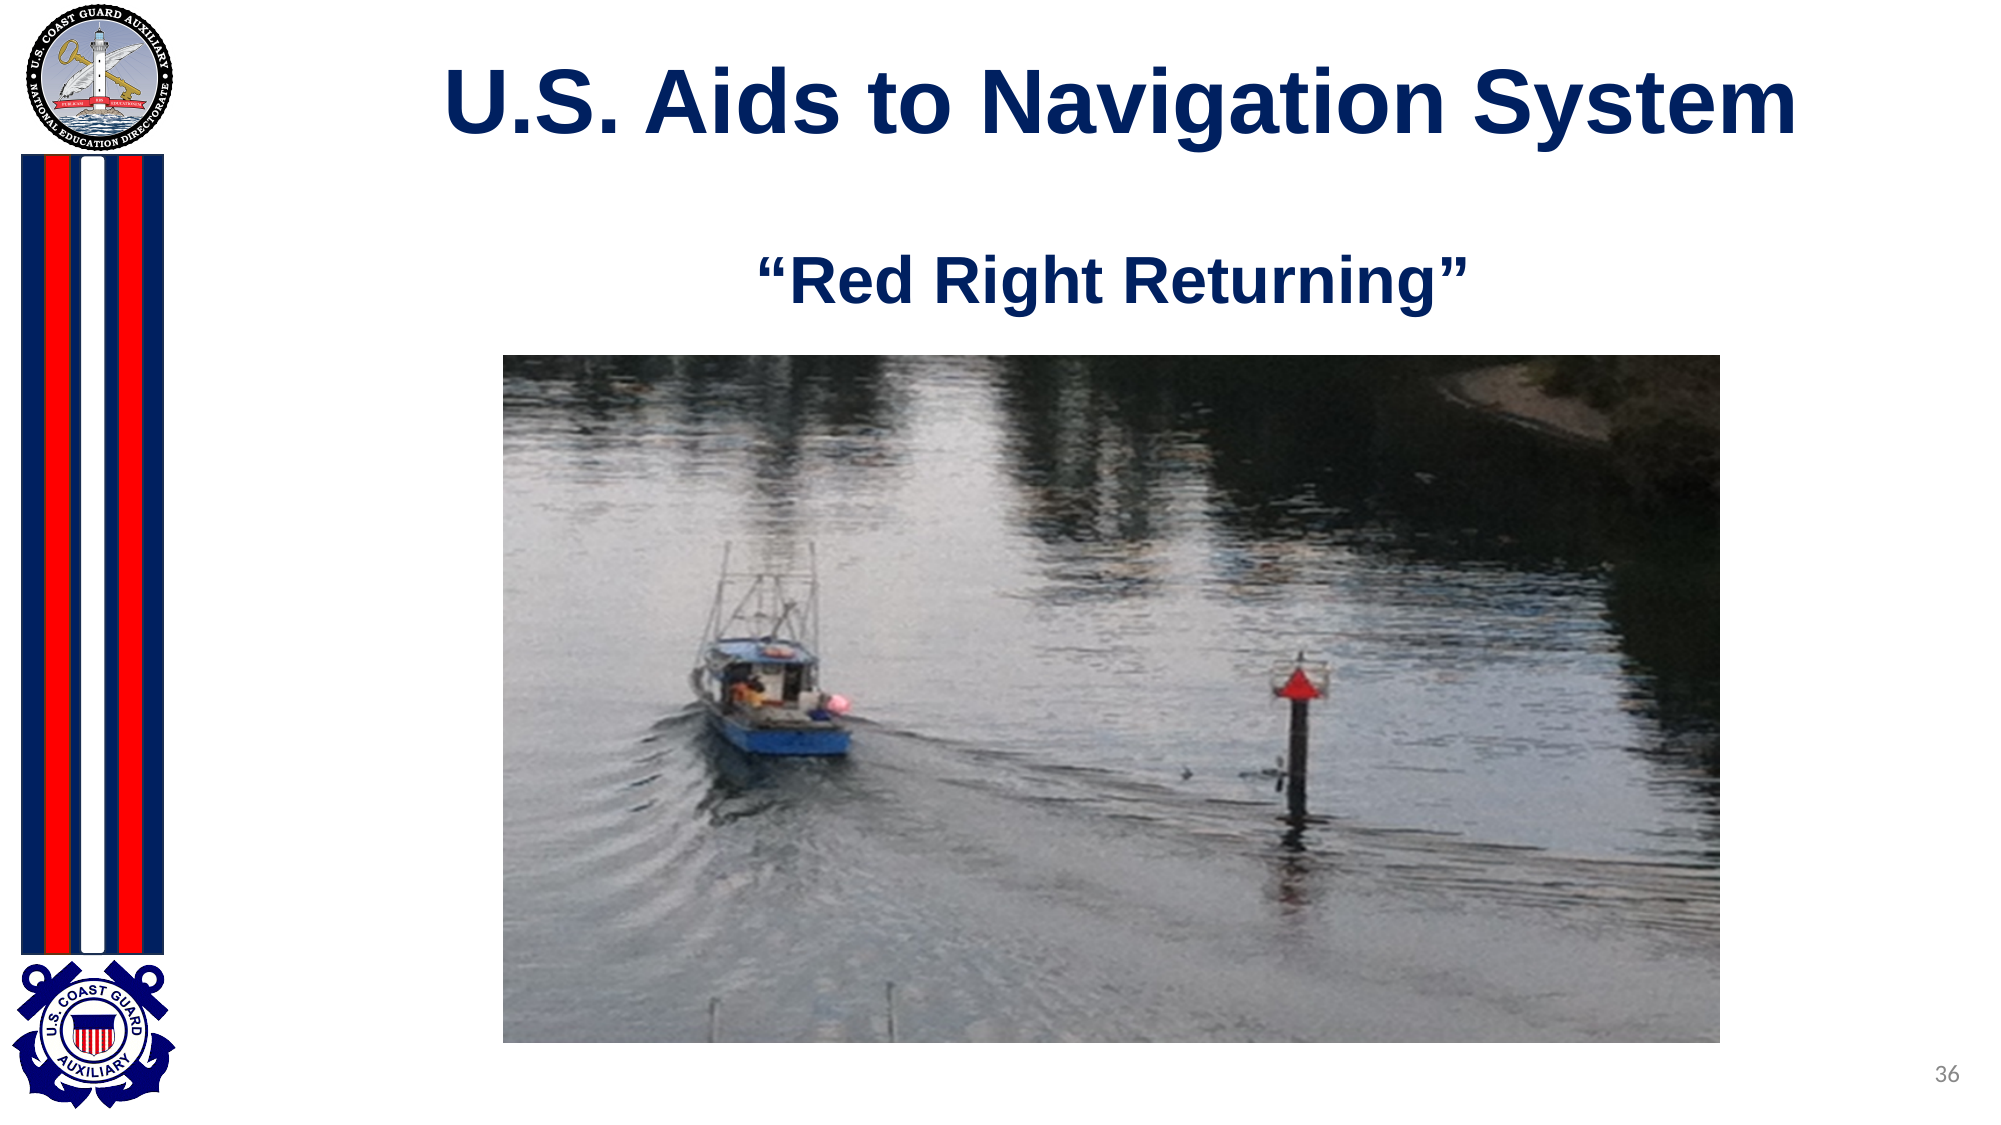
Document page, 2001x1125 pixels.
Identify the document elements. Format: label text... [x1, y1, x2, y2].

title U.S. Aids to Navigation System [279, 19, 1965, 161]
text_box “Red Right Returning” [262, 228, 1965, 324]
picture [0, 941, 189, 1123]
slide_number 36 [1837, 1042, 1975, 1103]
picture [503, 354, 1720, 1043]
picture [21, 0, 178, 156]
